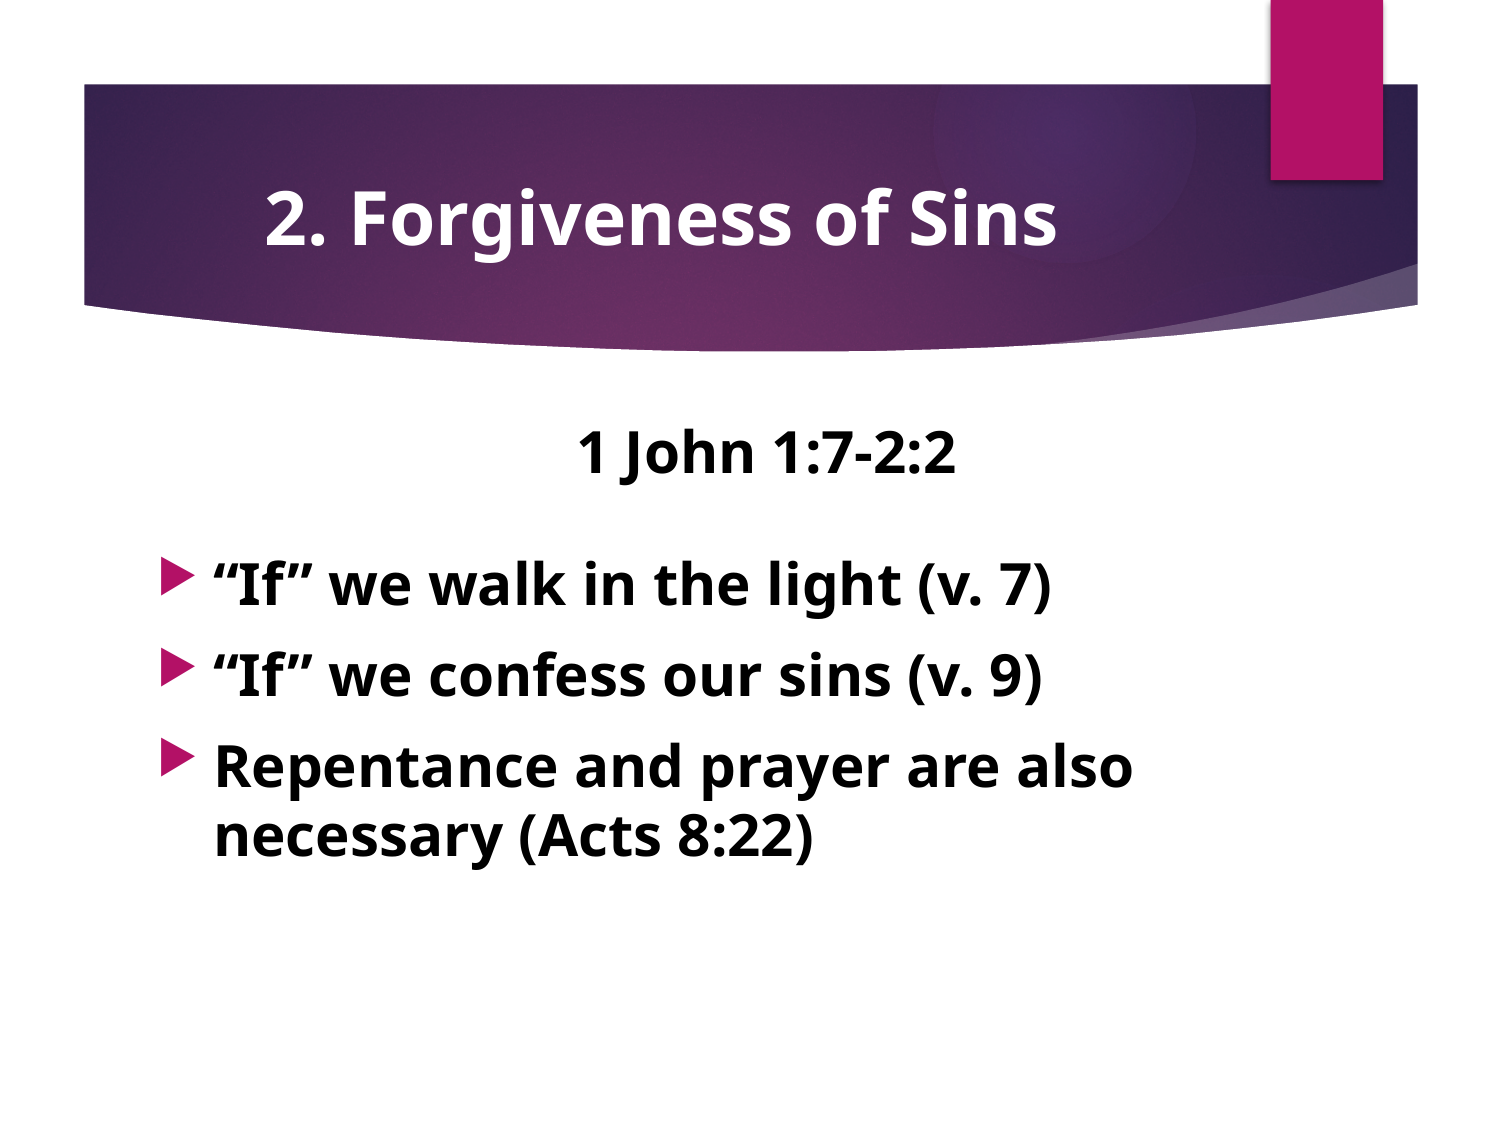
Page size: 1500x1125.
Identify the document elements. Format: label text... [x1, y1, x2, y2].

title 2. Forgiveness of Sins [142, 130, 1183, 300]
list 1 John 1:7-2:2 “If” we walk in the light (v. 7) “If” we confess our sins (v. 9) Repentance and prayer are also necessary (Acts 8:22) [141, 408, 1392, 1061]
